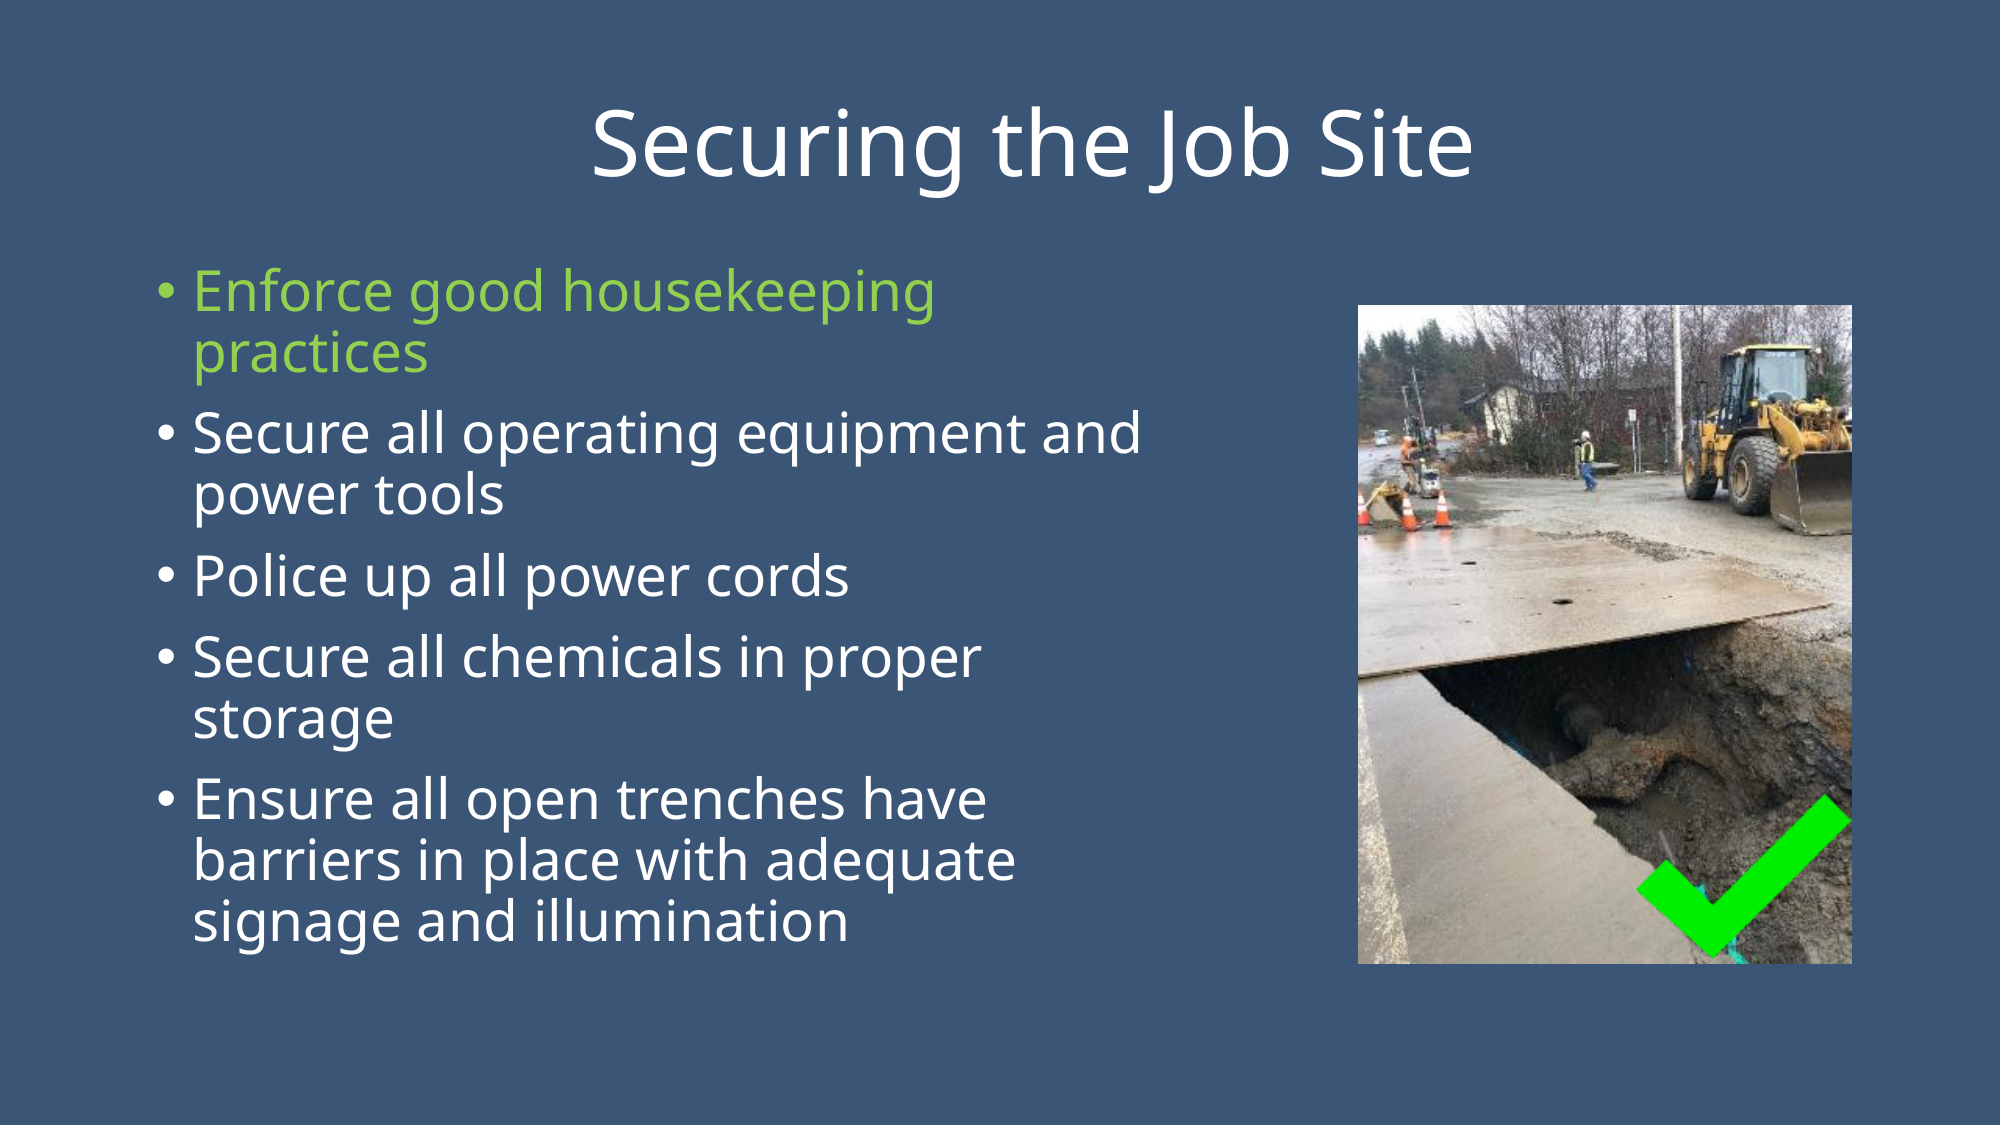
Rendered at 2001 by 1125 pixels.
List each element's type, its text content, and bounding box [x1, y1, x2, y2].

title Securing the Job Site [120, 38, 1948, 256]
picture [1358, 305, 1852, 964]
list Enforce good housekeeping practices Secure all operating equipment and power tools Police up all power cords Secure all chemicals in proper storage Ensure all open trenches have barriers in place with adequate signage and illumination [141, 255, 1161, 964]
